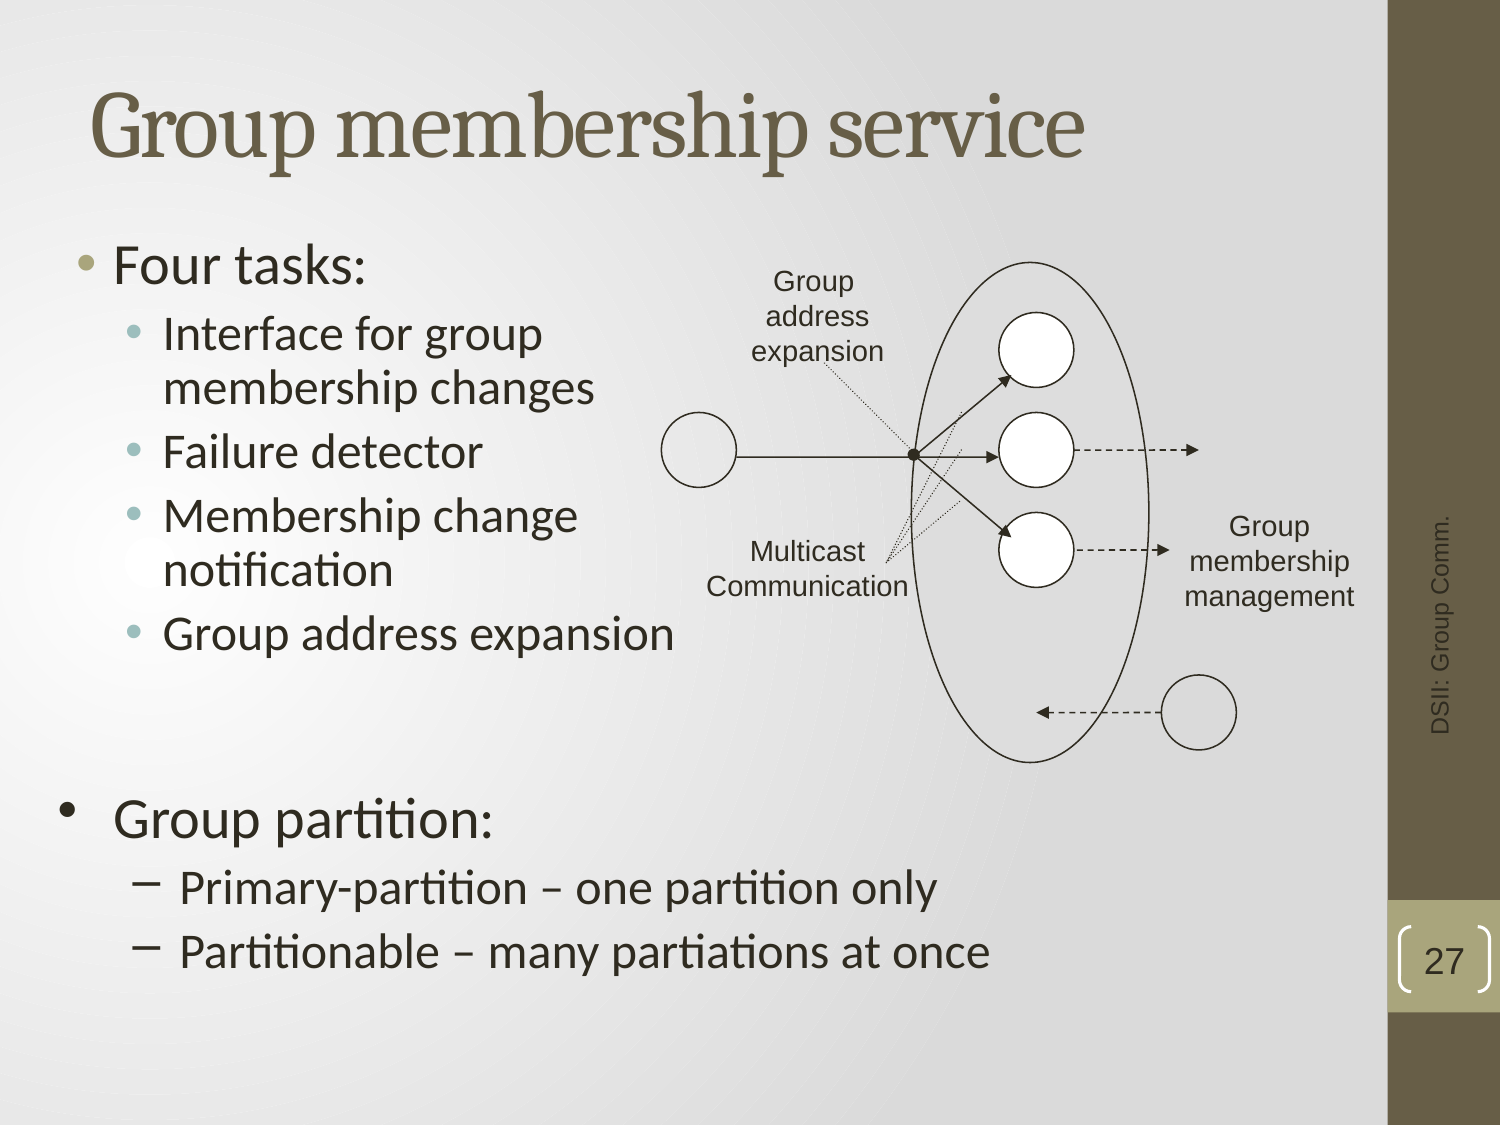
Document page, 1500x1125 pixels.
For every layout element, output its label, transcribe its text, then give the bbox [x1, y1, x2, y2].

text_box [660, 254, 1370, 763]
title Group membership service [75, 24, 1425, 213]
text_box Group partition: Primary-partition – one partition only Partitionable – many partiations at once [42, 781, 1334, 1034]
list Four tasks: Interface for group membership changes Failure detector Membership change notification Group address expansion [42, 227, 706, 740]
slide_number 27 [1397, 925, 1492, 994]
footer DSII: Group Comm. [1408, 500, 1469, 889]
